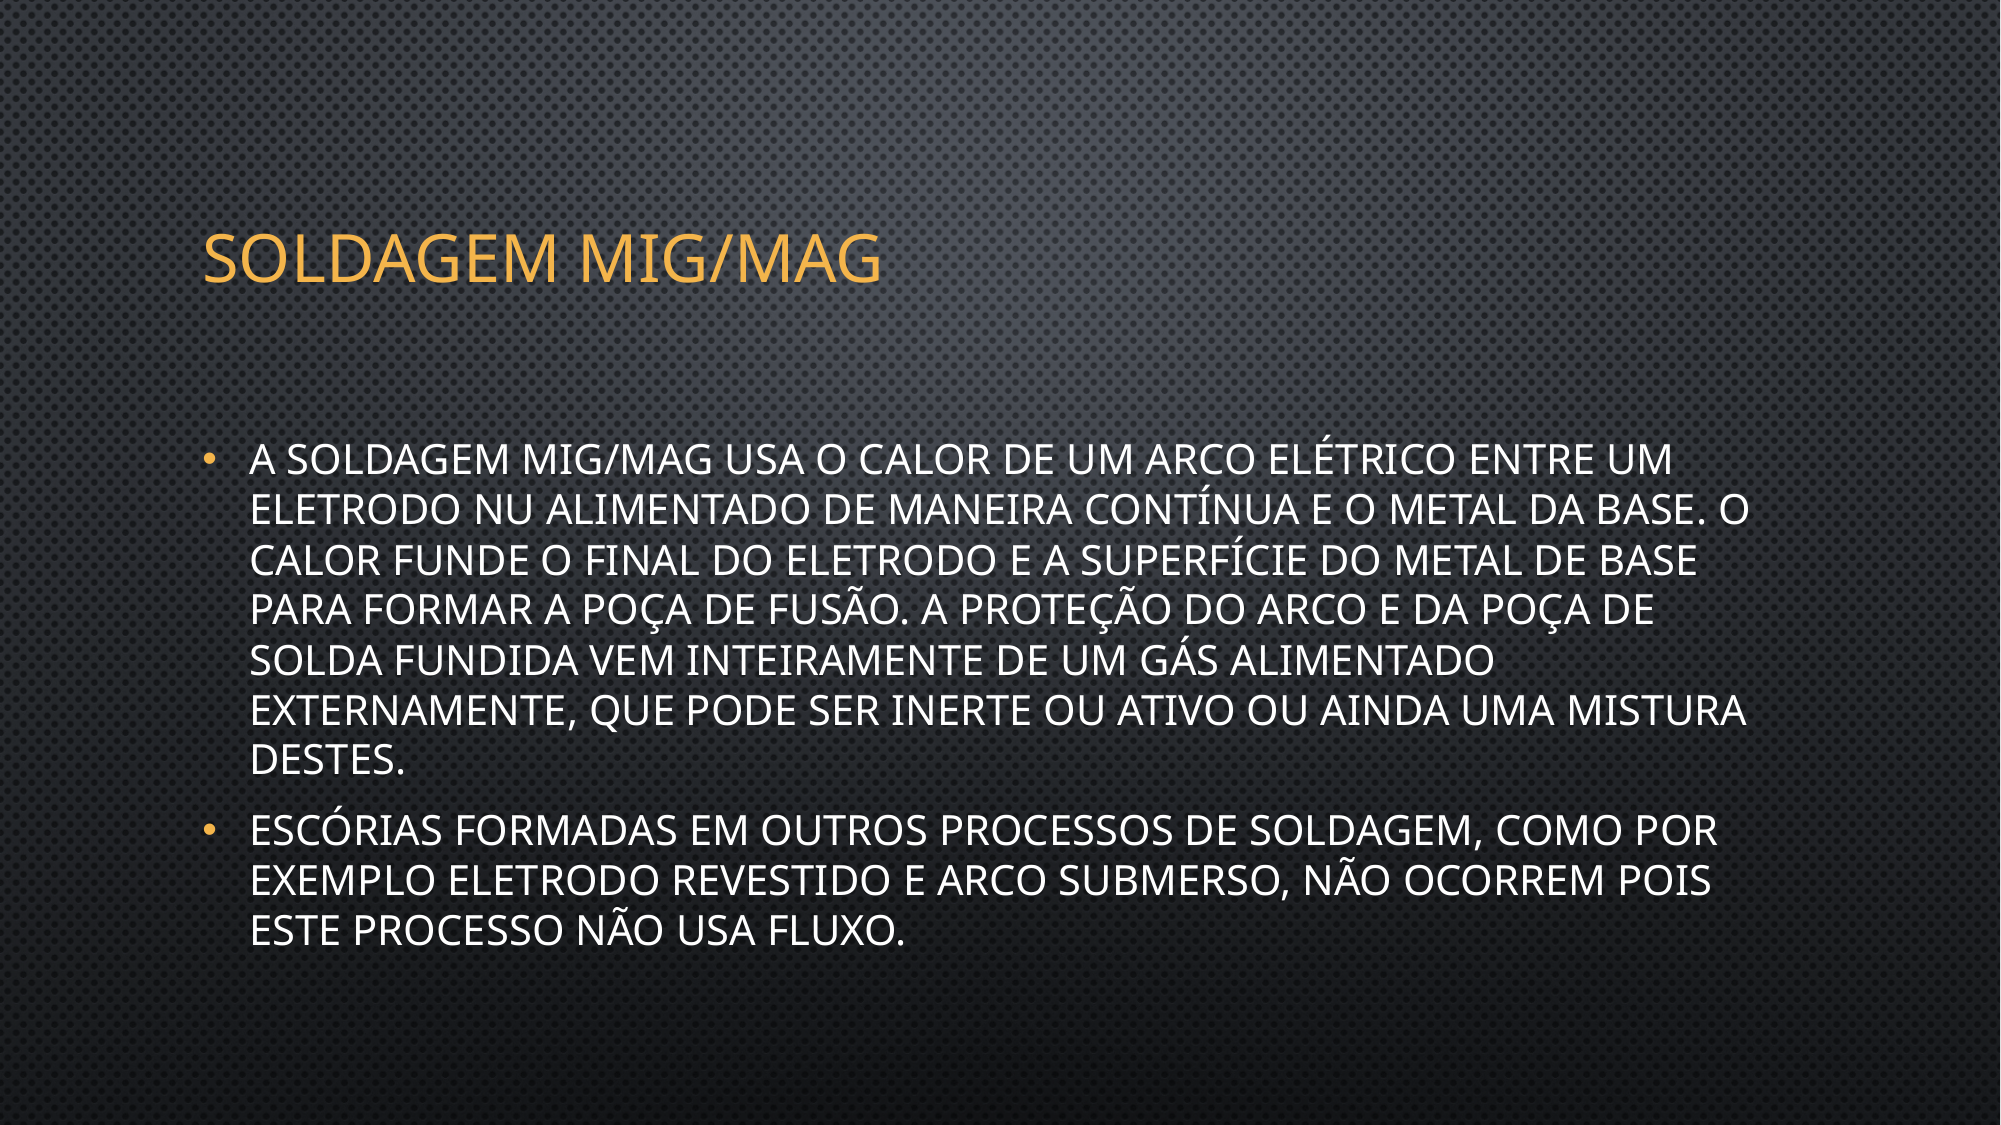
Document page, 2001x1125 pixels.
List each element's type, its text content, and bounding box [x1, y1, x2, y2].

title Soldagem mig/mag [187, 99, 1813, 413]
list A soldagem mig/mag usa o calor de um arco elétrico entre um eletrodo nu alimentado de maneira contínua e o metal da base. O calor funde o final do eletrodo e a superfície do metal de base para formar a poça de fusão. A proteção do arco e da poça de solda fundida vem inteiramente de um gás alimentado externamente, que pode ser inerte ou ativo ou ainda uma mistura destes. Escórias formadas em outros processos de soldagem, como por exemplo eletrodo revestido e arco submerso, não ocorrem pois este processo não usa fluxo. [187, 437, 1813, 950]
